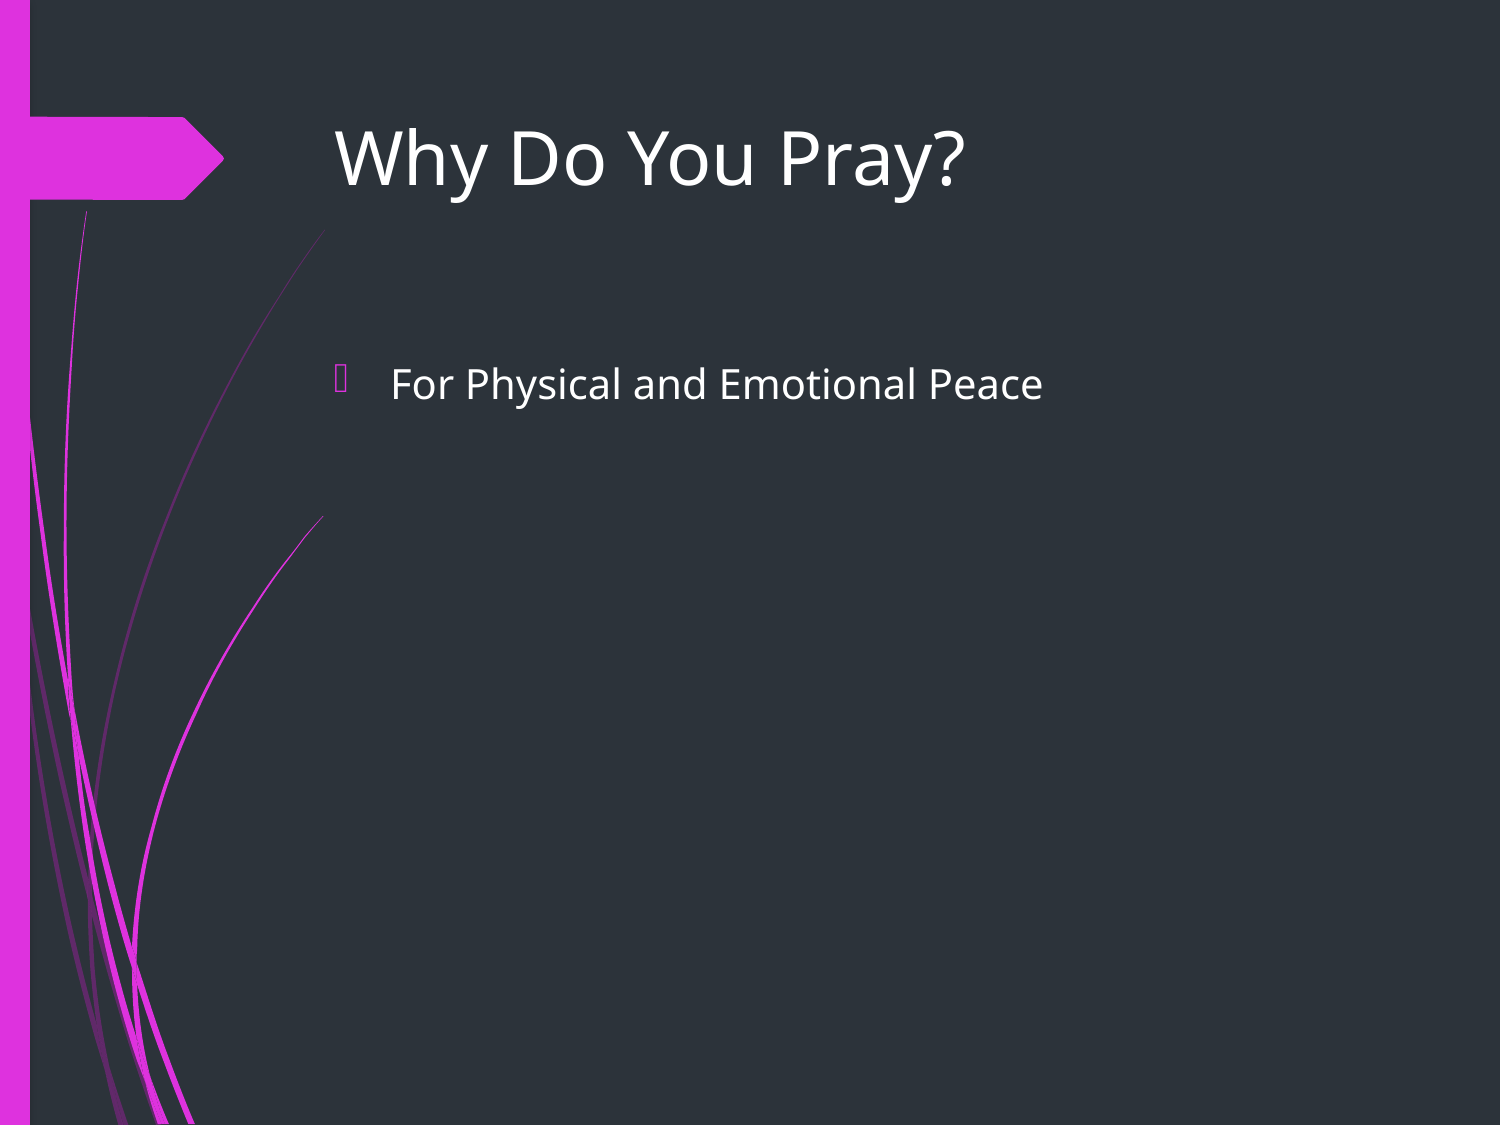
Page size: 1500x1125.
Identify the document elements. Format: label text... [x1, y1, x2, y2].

list For Physical and Emotional Peace [318, 350, 1400, 970]
title Why Do You Pray? [319, 102, 1400, 313]
